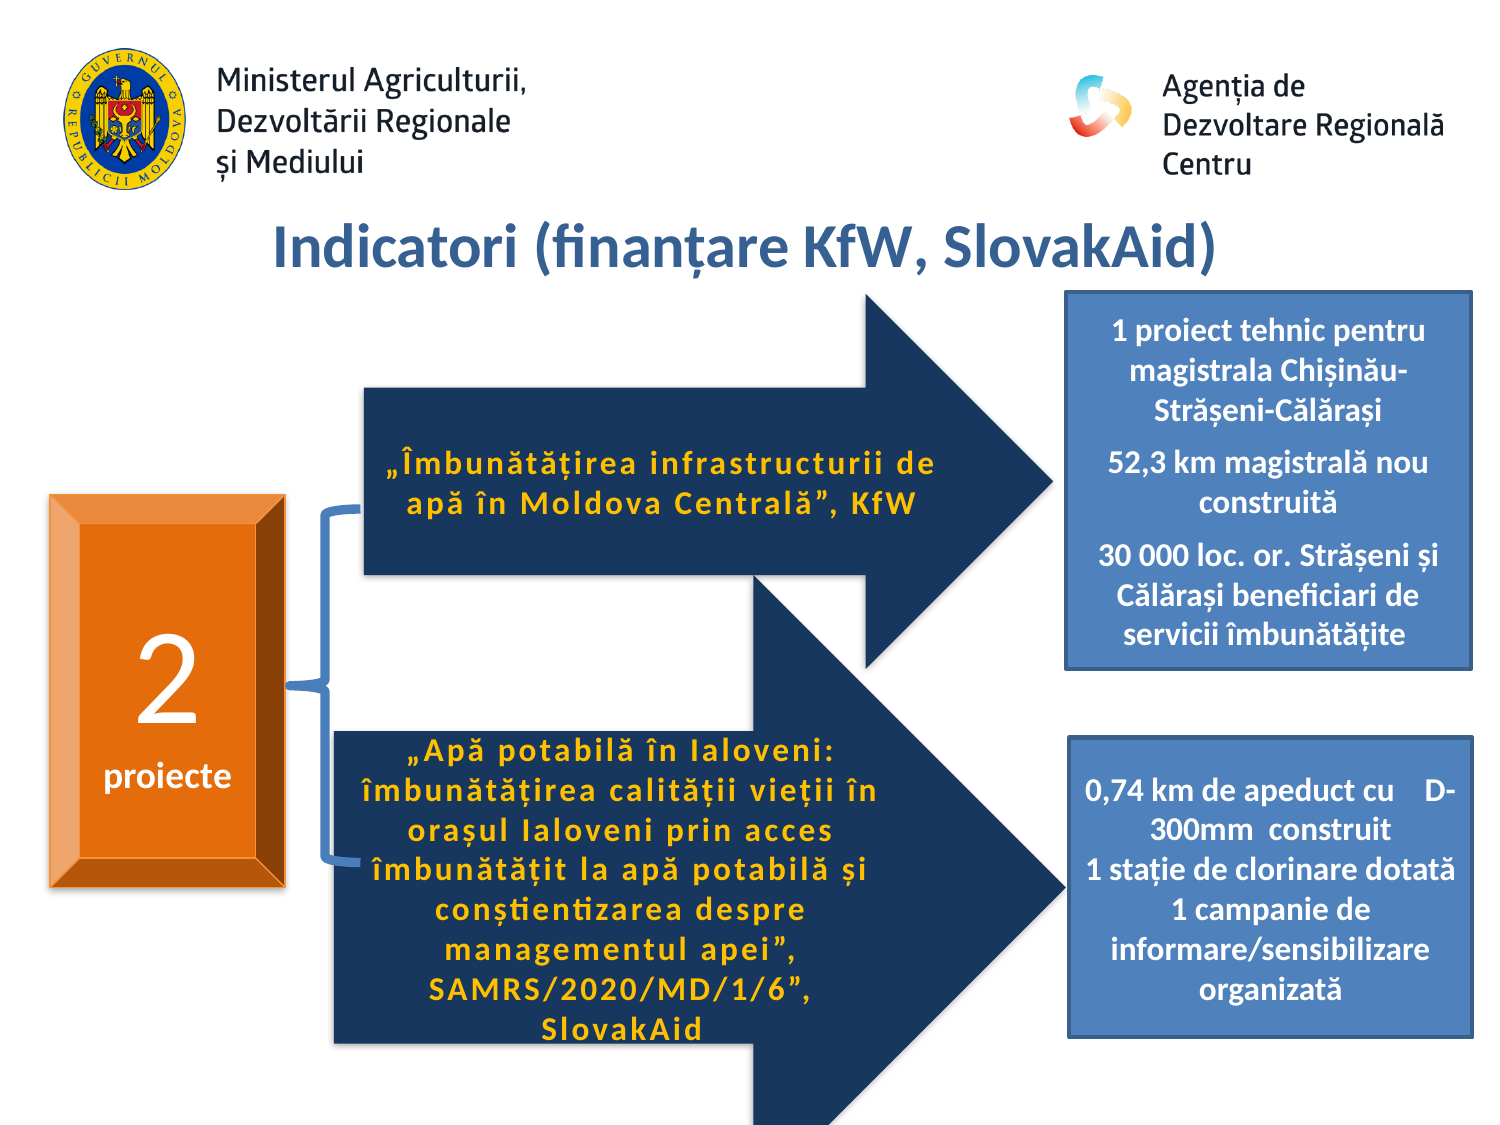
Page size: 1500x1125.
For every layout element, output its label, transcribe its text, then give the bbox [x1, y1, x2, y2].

text_box „Îmbunătățirea infrastructurii de apă în Moldova Centrală”, KfW [363, 293, 1054, 669]
text_box 1 proiect tehnic pentru magistrala Chișinău-Strășeni-Călărași 52,3 km magistrală nou construită 30 000 loc. or. Strășeni și Călărași beneficiari de servicii îmbunătățite [1064, 290, 1473, 671]
text_box [288, 508, 361, 864]
picture [63, 47, 525, 190]
text_box Indicatori (finanțare KfW, SlovakAid) [77, 197, 1413, 287]
picture [1069, 72, 1443, 176]
text_box 2 proiecte [49, 493, 286, 889]
text_box 0,74 km de apeduct cu D-300mm construit 1 stație de clorinare dotată 1 campanie de informare/sensibilizare organizată [1067, 735, 1474, 1039]
text_box „Apă potabilă în Ialoveni: îmbunătățirea calității vieții în orașul Ialoveni prin acces îmbunătățit la apă potabilă și conștientizarea despre managementul apei”, SAMRS/2020/MD/1/6”, SlovakAid [333, 583, 1066, 1125]
